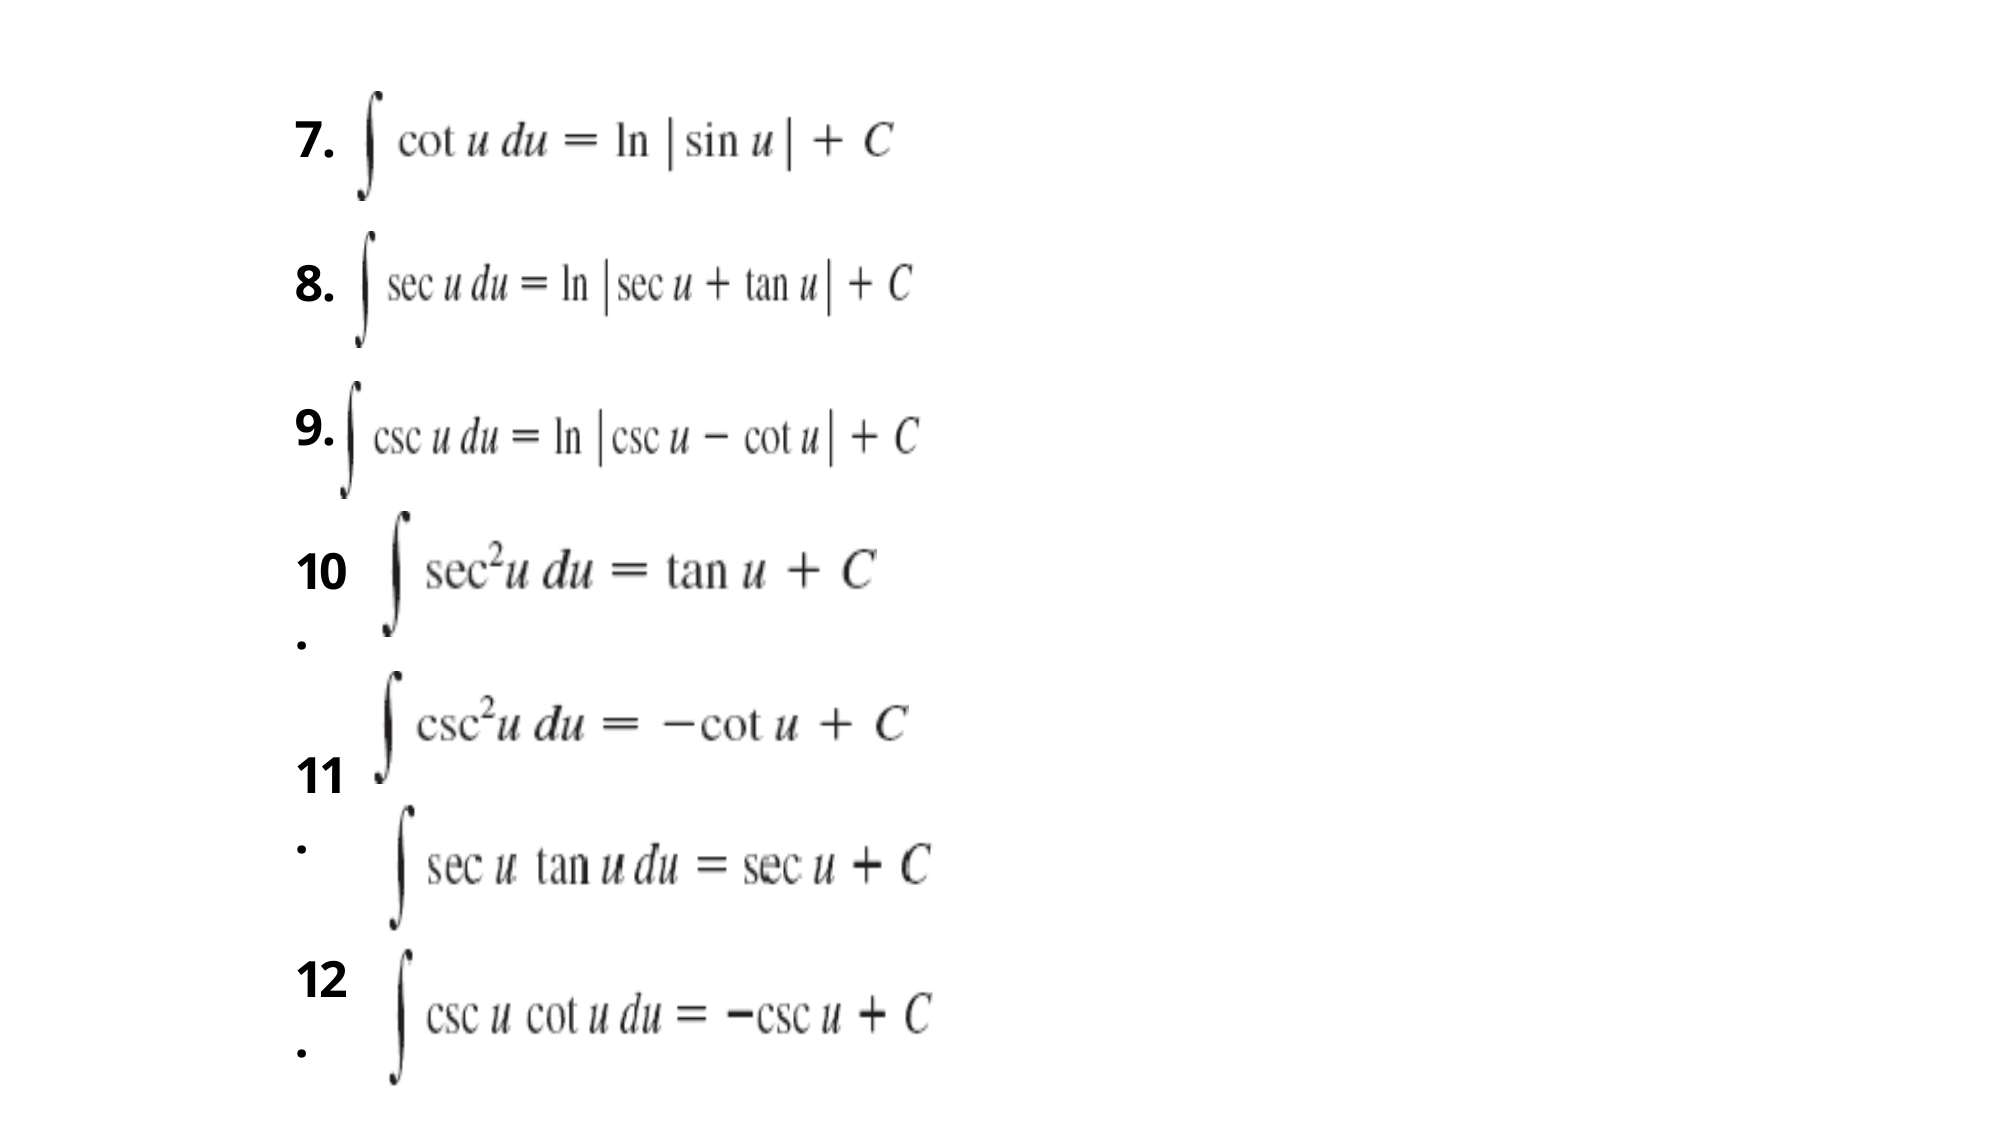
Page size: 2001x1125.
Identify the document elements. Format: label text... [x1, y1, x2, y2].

text_box [370, 798, 941, 1094]
text_box [356, 91, 895, 201]
text_box [373, 671, 909, 784]
text_box [381, 511, 877, 637]
text_box 7. 8. 9. 10. 11. 12. 13. [292, 105, 361, 1125]
text_box [354, 231, 914, 348]
text_box [339, 381, 921, 499]
